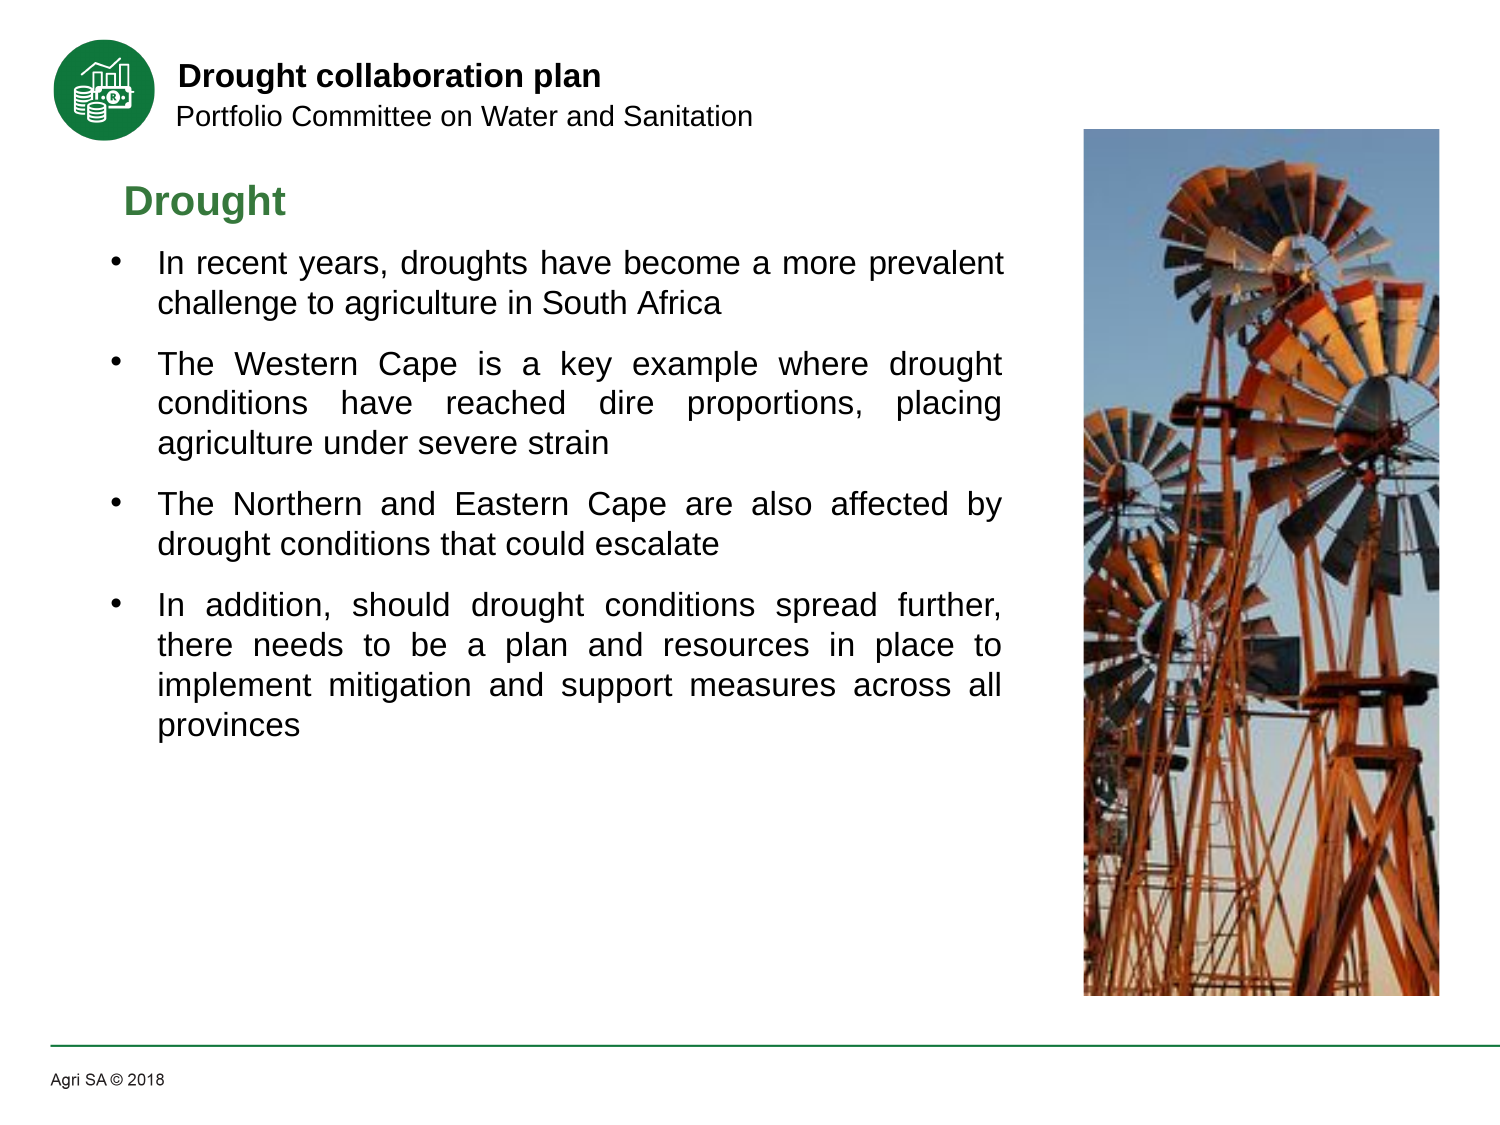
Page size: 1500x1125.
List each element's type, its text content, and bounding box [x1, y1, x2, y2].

title Drought [108, 151, 593, 232]
list In recent years, droughts have become a more prevalent challenge to agriculture in South Africa The Western Cape is a key example where drought conditions have reached dire proportions, placing agriculture under severe strain The Northern and Eastern Cape are also affected by drought conditions that could escalate In addition, should drought conditions spread further, there needs to be a plan and resources in place to implement mitigation and support measures across all provinces [55, 233, 1022, 977]
picture [0, 0, 1500, 1125]
